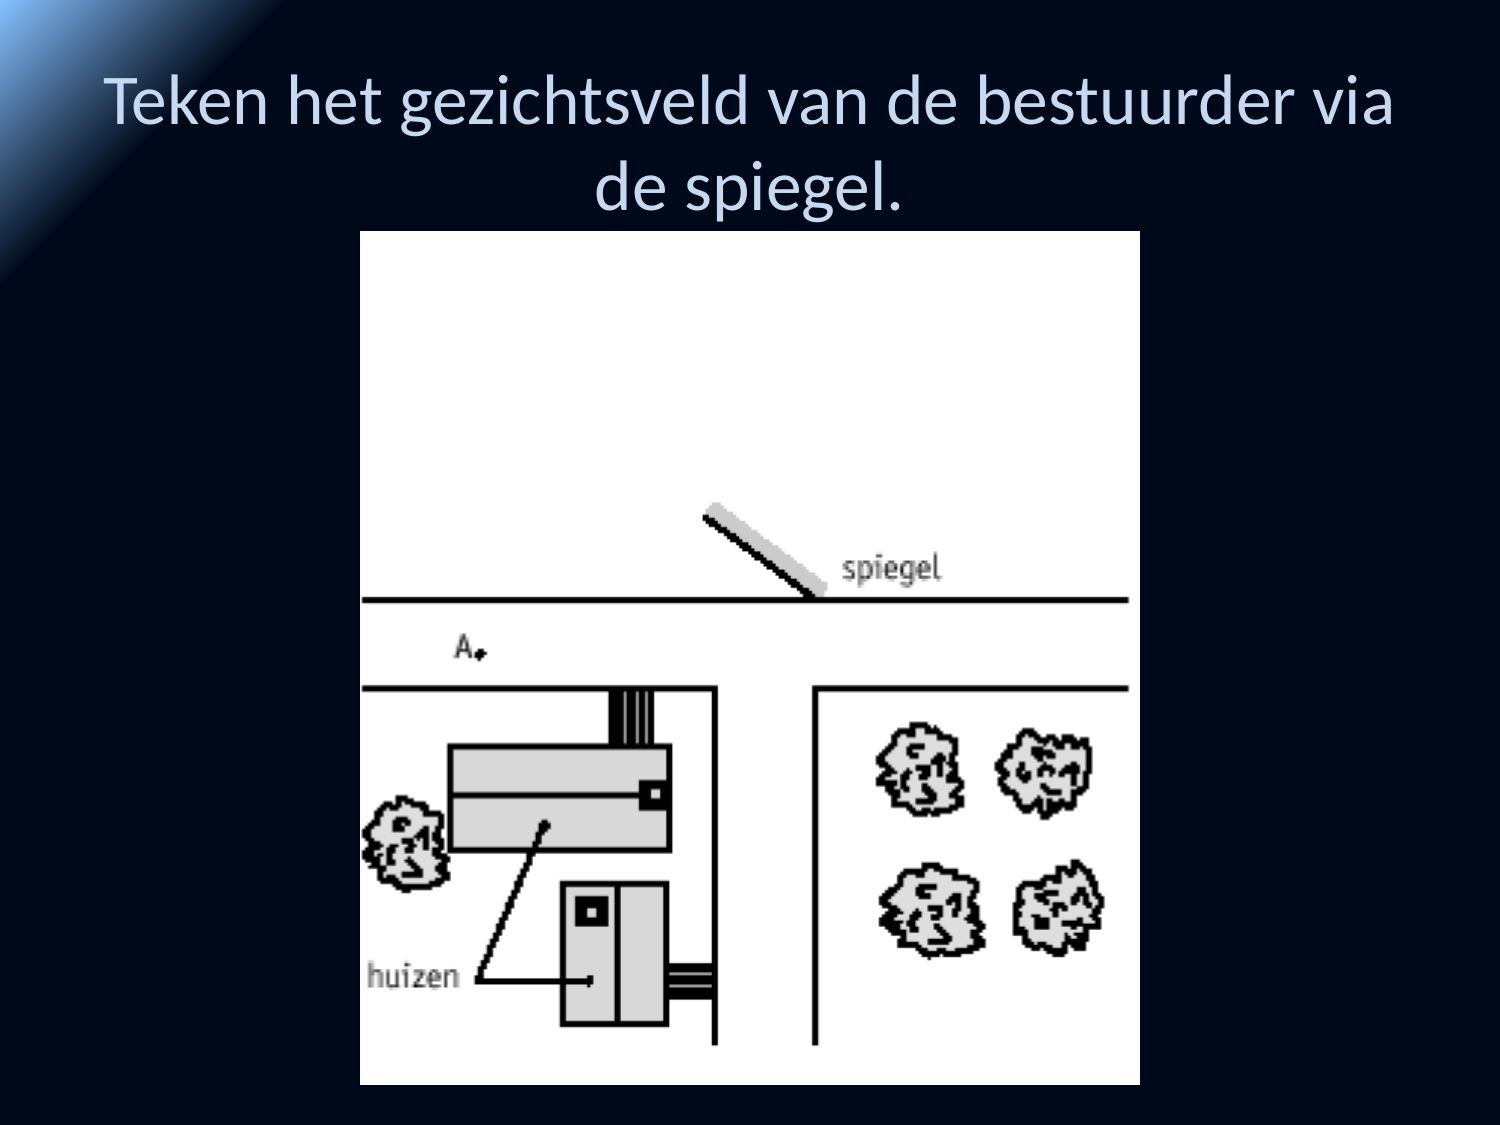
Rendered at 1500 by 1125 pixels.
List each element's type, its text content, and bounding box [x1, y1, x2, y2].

picture [359, 231, 1140, 1085]
title Teken het gezichtsveld van de bestuurder via de spiegel. [75, 45, 1425, 233]
